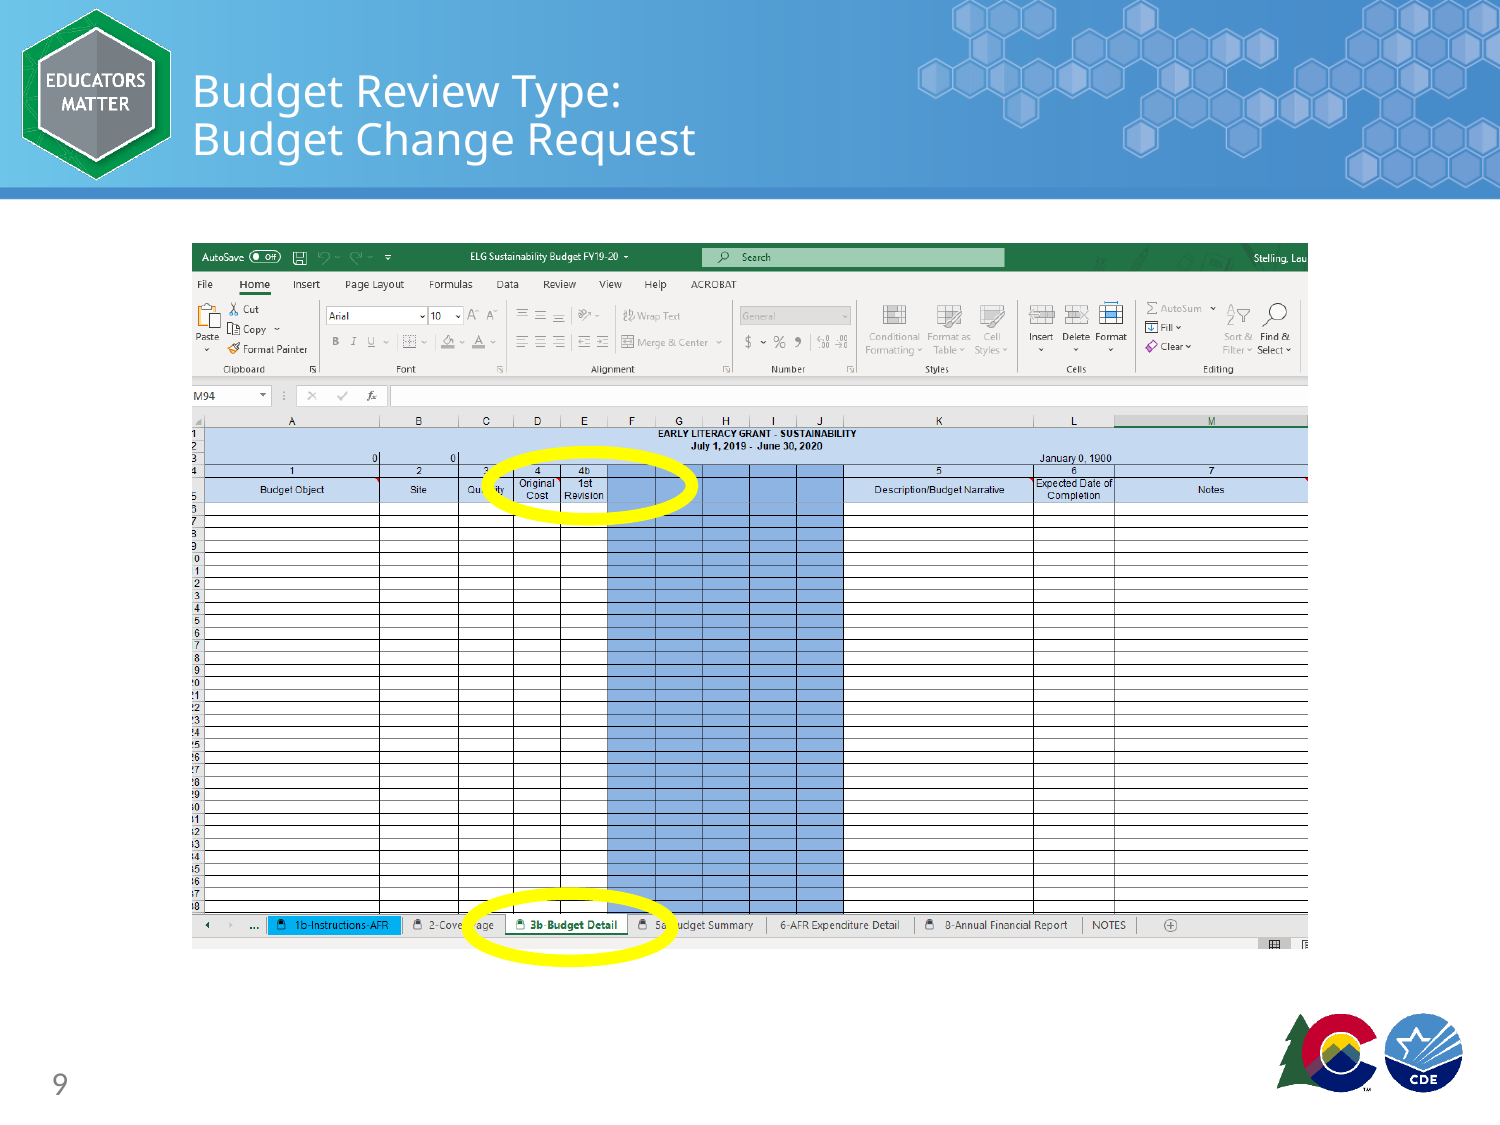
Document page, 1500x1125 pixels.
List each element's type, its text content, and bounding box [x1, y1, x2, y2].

picture [192, 243, 1308, 949]
title Budget Review Type: Budget Change Request [191, 68, 1038, 166]
picture [1275, 1012, 1463, 1093]
picture [0, 0, 1500, 200]
text_box [487, 948, 653, 962]
slide_number 9 [36, 1054, 375, 1115]
